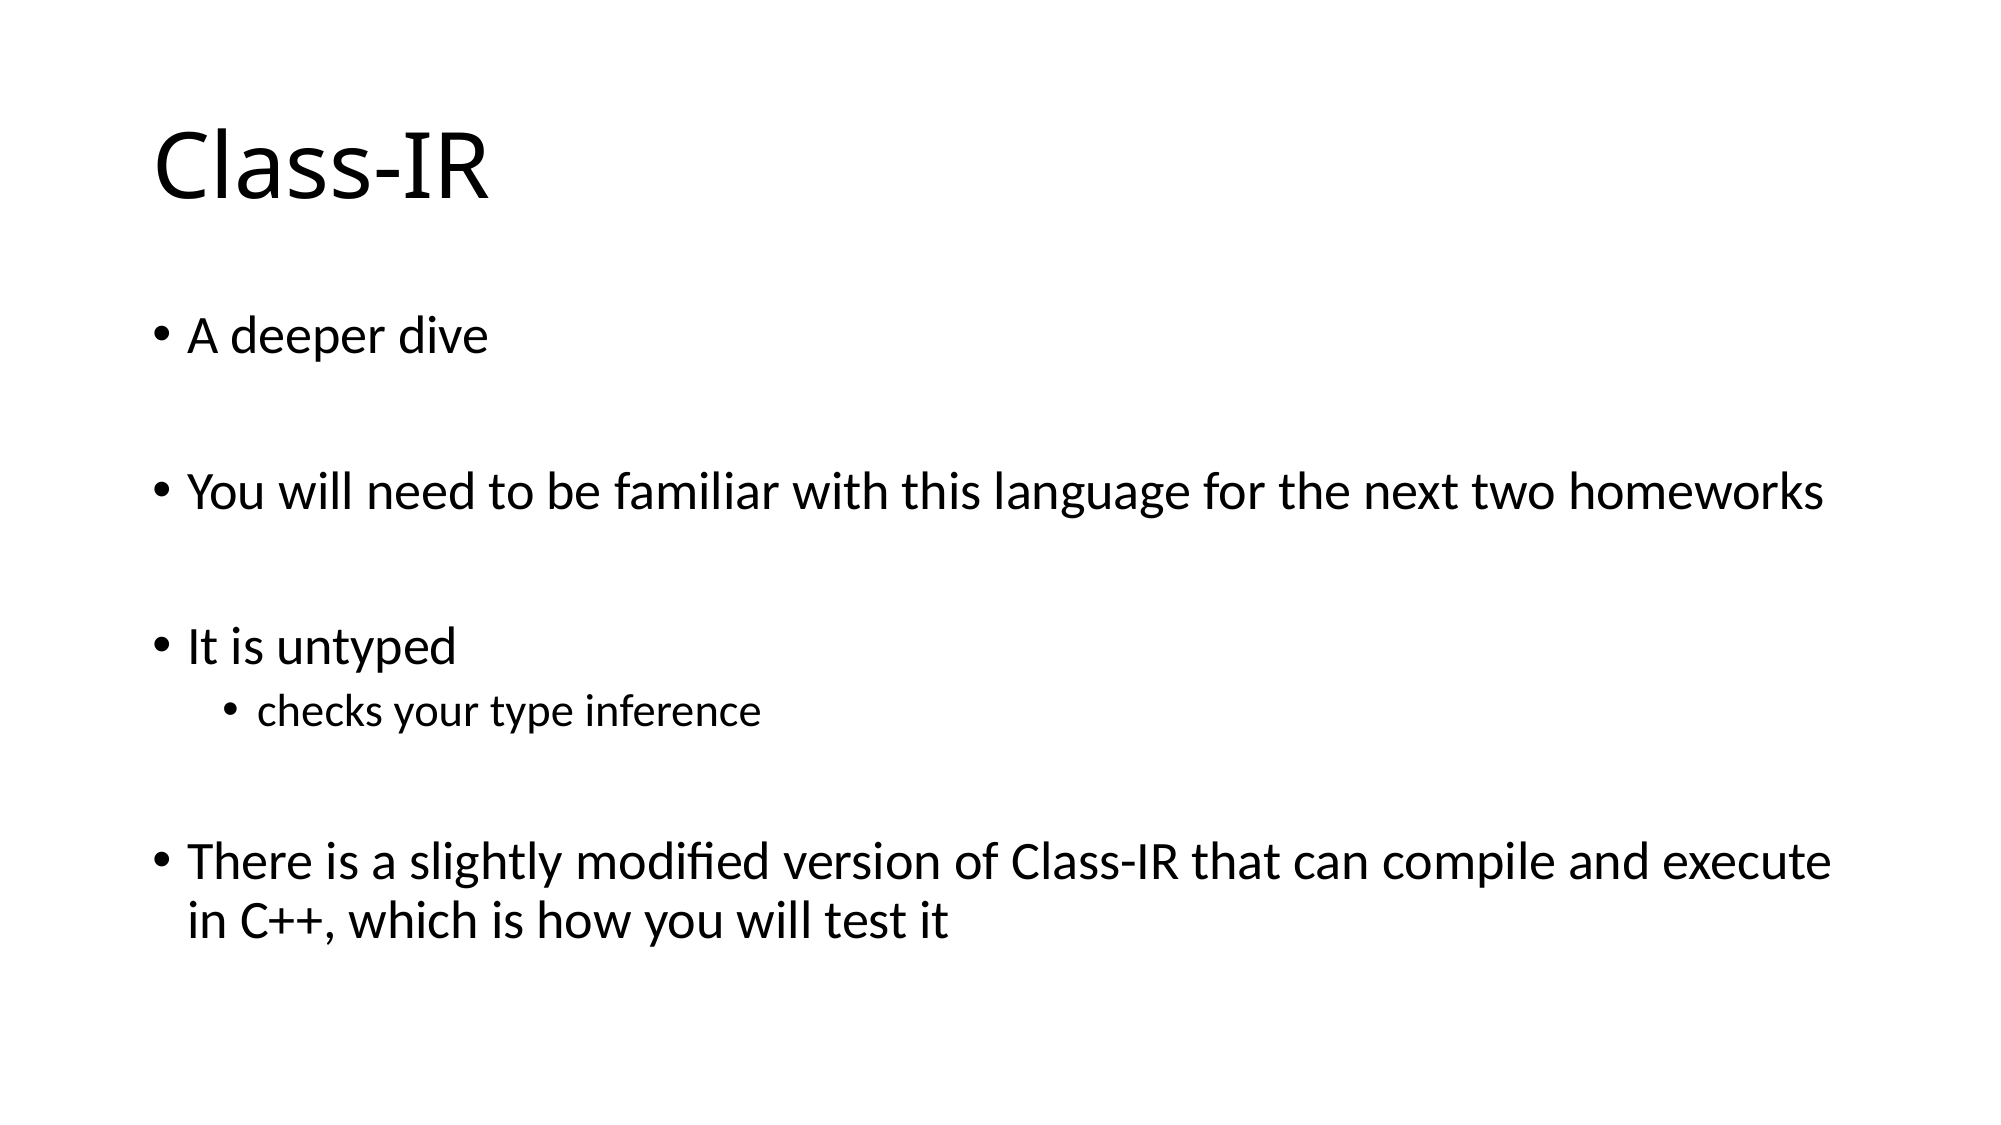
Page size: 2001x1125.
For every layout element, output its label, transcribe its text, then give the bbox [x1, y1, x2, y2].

title Class-IR [137, 59, 1863, 278]
list A deeper dive You will need to be familiar with this language for the next two homeworks It is untyped checks your type inference There is a slightly modified version of Class-IR that can compile and execute in C++, which is how you will test it [137, 299, 1863, 1014]
